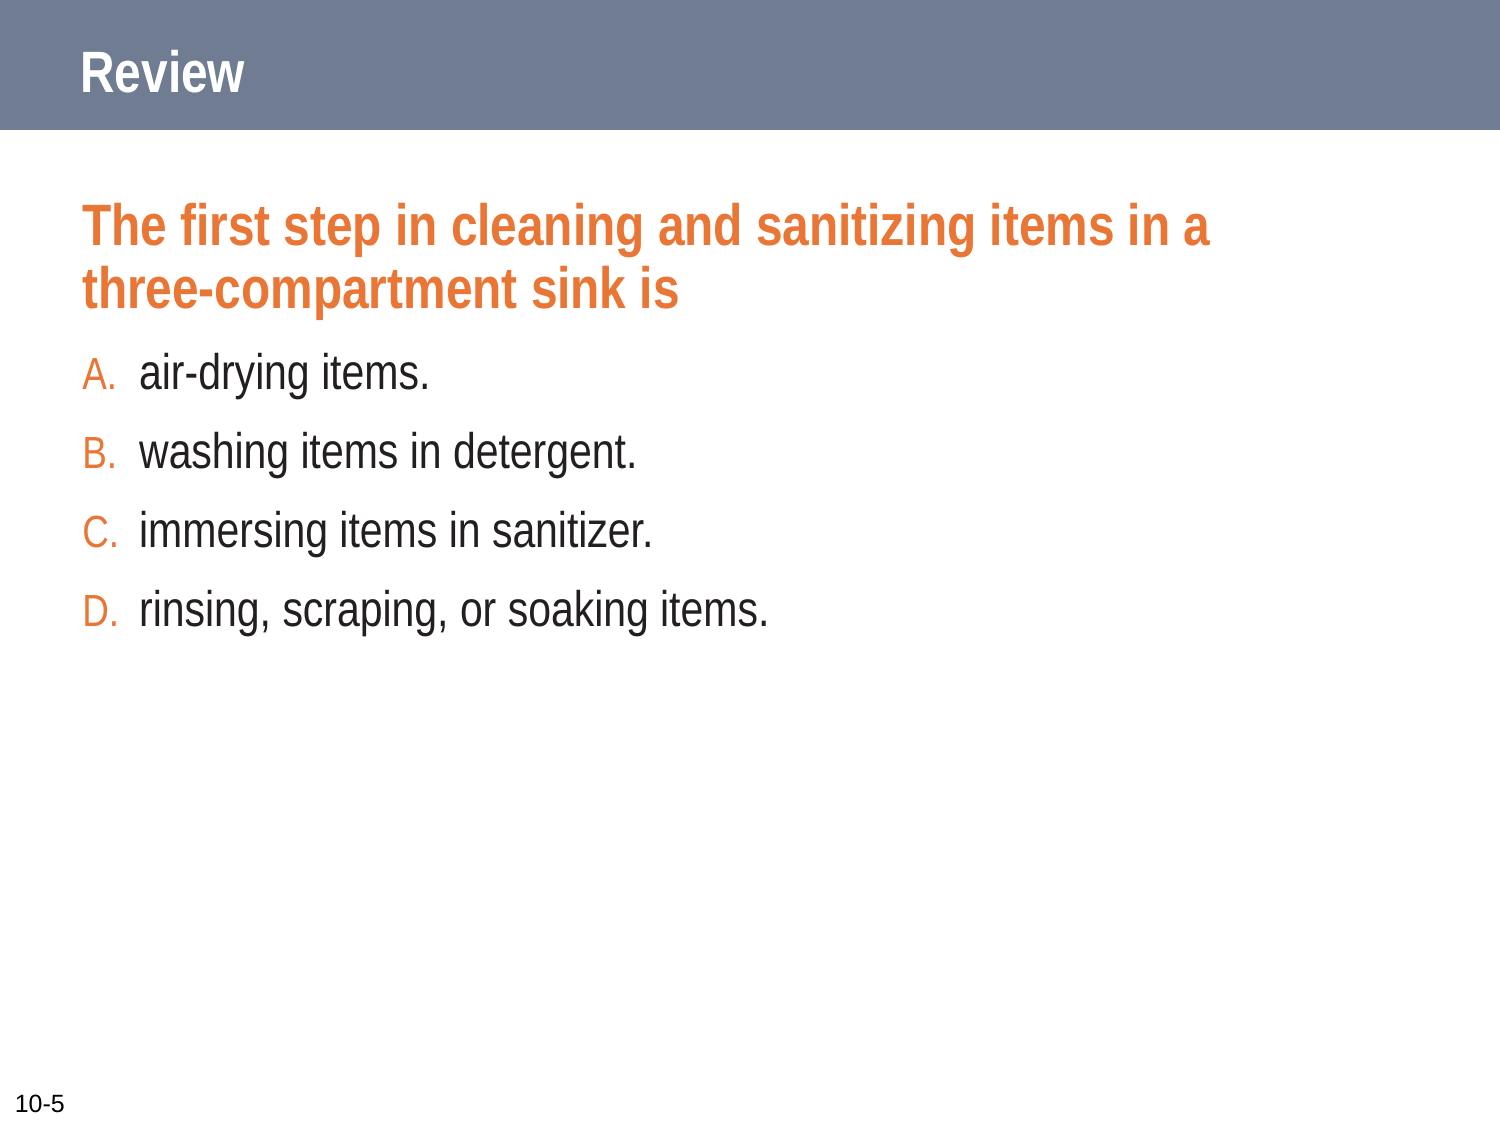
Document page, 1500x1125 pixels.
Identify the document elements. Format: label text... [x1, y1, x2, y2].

list The first step in cleaning and sanitizing items in a three-compartment sink is air-drying items. washing items in detergent. immersing items in sanitizer. rinsing, scraping, or soaking items. [67, 187, 1416, 1005]
title Review [65, 26, 1429, 112]
text_box 10-5 [0, 1080, 94, 1125]
